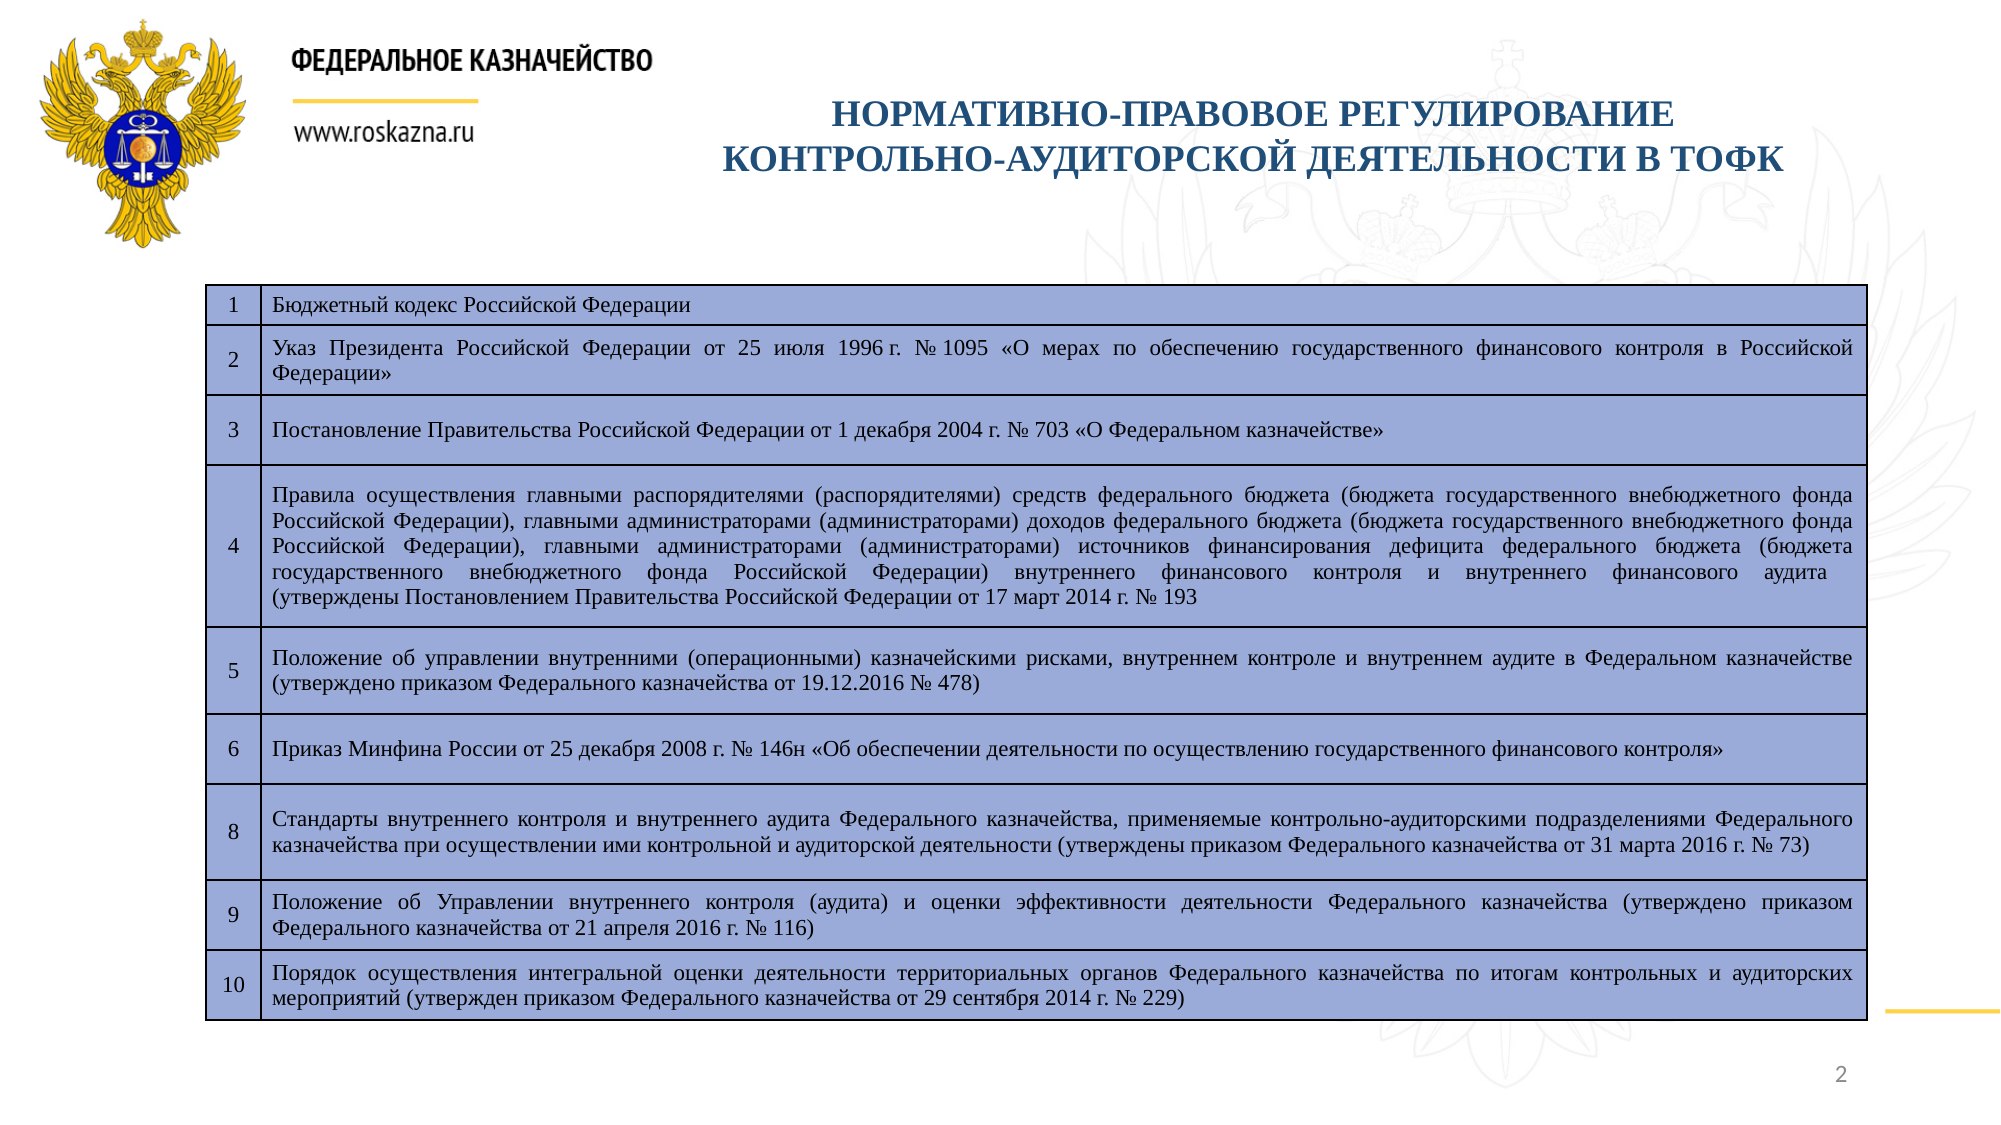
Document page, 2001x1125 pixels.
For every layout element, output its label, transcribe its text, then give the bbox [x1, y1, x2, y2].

picture [0, 0, 2001, 1125]
table_cell Приказ Минфина России от 25 декабря 2008 г. № 146н «Об обеспечении деятельности по осуществлению государственного финансового контроля» [262, 715, 1866, 783]
table_cell Правила осуществления главными распорядителями (распорядителями) средств федерального бюджета (бюджета государственного внебюджетного фонда Российской Федерации), главными администраторами (администраторами) доходов федерального бюджета (бюджета государственного внебюджетного фонда Российской Федерации), главными администраторами (администраторами) источников финансирования дефицита федерального бюджета (бюджета государственного внебюджетного фонда Российской Федерации) внутреннего финансового контроля и внутреннего финансового аудита (утверждены Постановлением Правительства Российской Федерации от 17 март 2014 г. № 193 [262, 466, 1866, 626]
table_cell 2 [207, 326, 260, 394]
slide_number 2 [1668, 1042, 1863, 1103]
table_cell 8 [207, 785, 260, 879]
table_cell Порядок осуществления интегральной оценки деятельности территориальных органов Федерального казначейства по итогам контрольных и аудиторских мероприятий (утвержден приказом Федерального казначейства от 29 сентября 2014 г. № 229) [262, 951, 1866, 1019]
table_cell Указ Президента Российской Федерации от 25 июля 1996 г. № 1095 «О мерах по обеспечению государственного финансового контроля в Российской Федерации» [262, 326, 1866, 394]
table_cell 5 [207, 628, 260, 713]
table_cell 10 [207, 951, 260, 1019]
table_cell Постановление Правительства Российской Федерации от 1 декабря 2004 г. № 703 «О Федеральном казначействе» [262, 396, 1866, 464]
table_cell Положение об управлении внутренними (операционными) казначейскими рисками, внутреннем контроле и внутреннем аудите в Федеральном казначействе (утверждено приказом Федерального казначейства от 19.12.2016 № 478) [262, 628, 1866, 713]
table_cell Стандарты внутреннего контроля и внутреннего аудита Федерального казначейства, применяемые контрольно-аудиторскими подразделениями Федерального казначейства при осуществлении ими контрольной и аудиторской деятельности (утверждены приказом Федерального казначейства от 31 марта 2016 г. № 73) [262, 785, 1866, 879]
table_cell Положение об Управлении внутреннего контроля (аудита) и оценки эффективности деятельности Федерального казначейства (утверждено приказом Федерального казначейства от 21 апреля 2016 г. № 116) [262, 881, 1866, 949]
table_cell 3 [207, 396, 260, 464]
table_cell 4 [207, 466, 260, 626]
table_header Бюджетный кодекс Российской Федерации [262, 286, 1866, 324]
table_cell 9 [207, 881, 260, 949]
table_cell 6 [207, 715, 260, 783]
table_header 1 [207, 286, 260, 324]
text_box НОРМАТИВНО-ПРАВОВОЕ РЕГУЛИРОВАНИЕ КОНТРОЛЬНО-АУДИТОРСКОЙ ДЕЯТЕЛЬНОСТИ В ТОФК [674, 81, 1833, 186]
